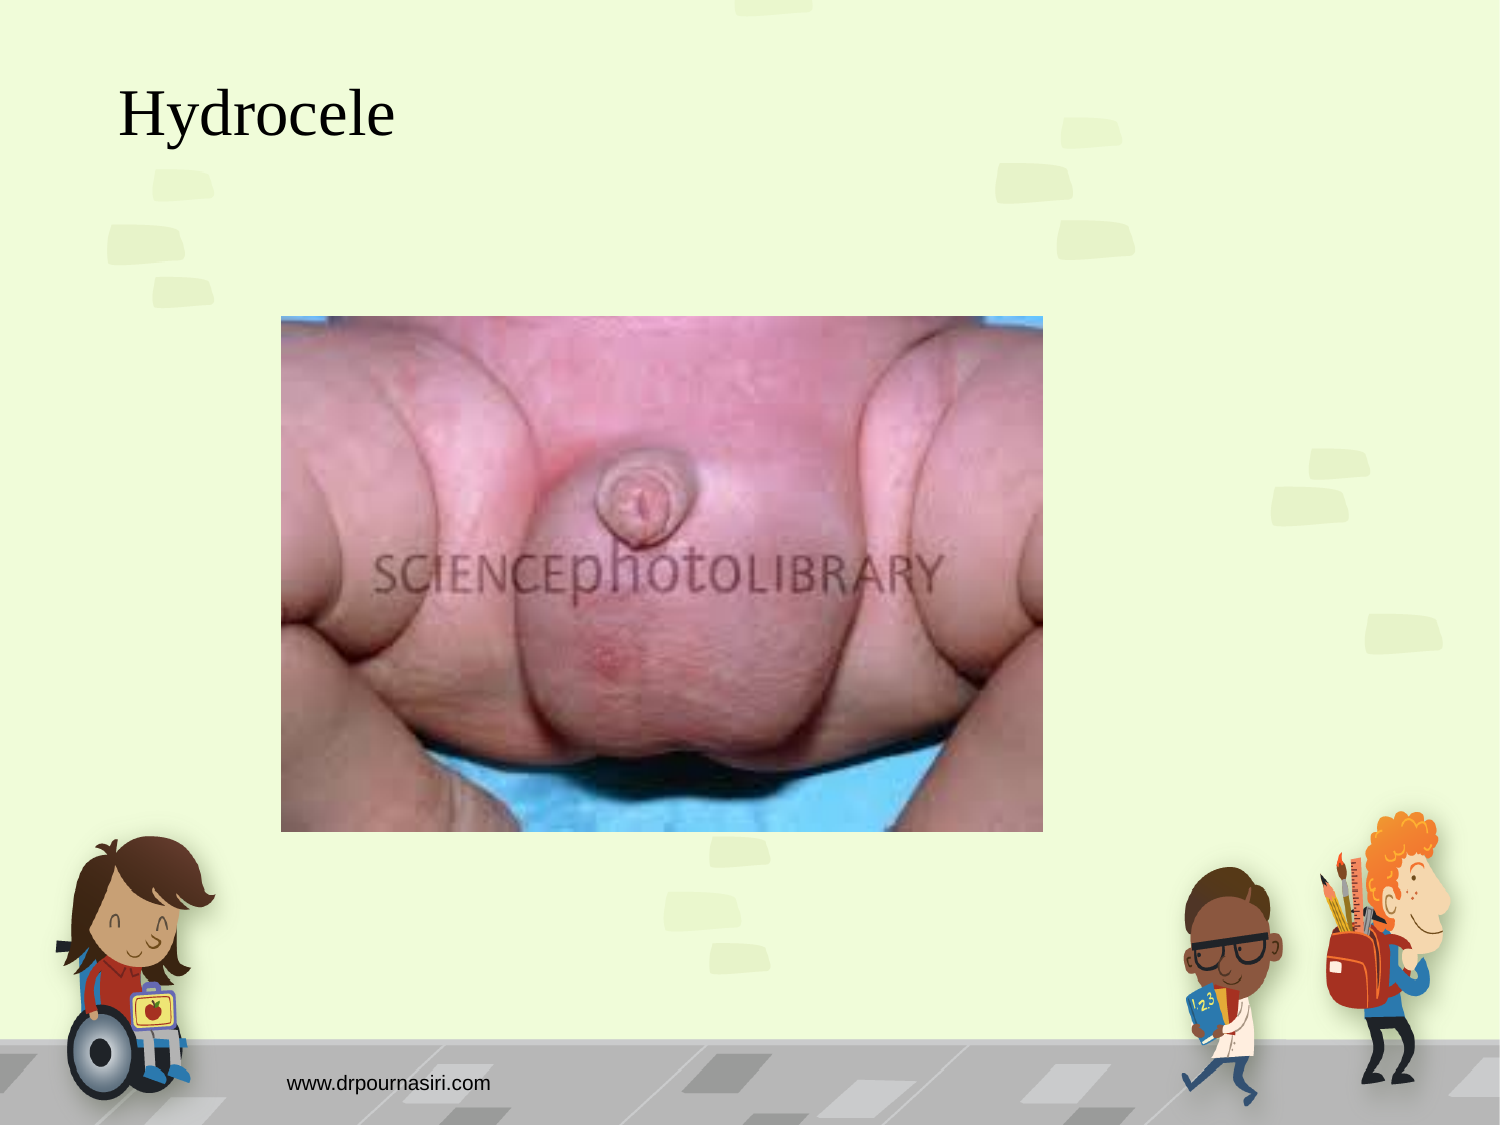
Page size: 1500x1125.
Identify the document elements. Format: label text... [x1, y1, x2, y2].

title Hydrocele [103, 59, 1313, 238]
footer www.drpournasiri.com [271, 1052, 835, 1113]
picture [0, 0, 1500, 1125]
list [281, 316, 1043, 833]
